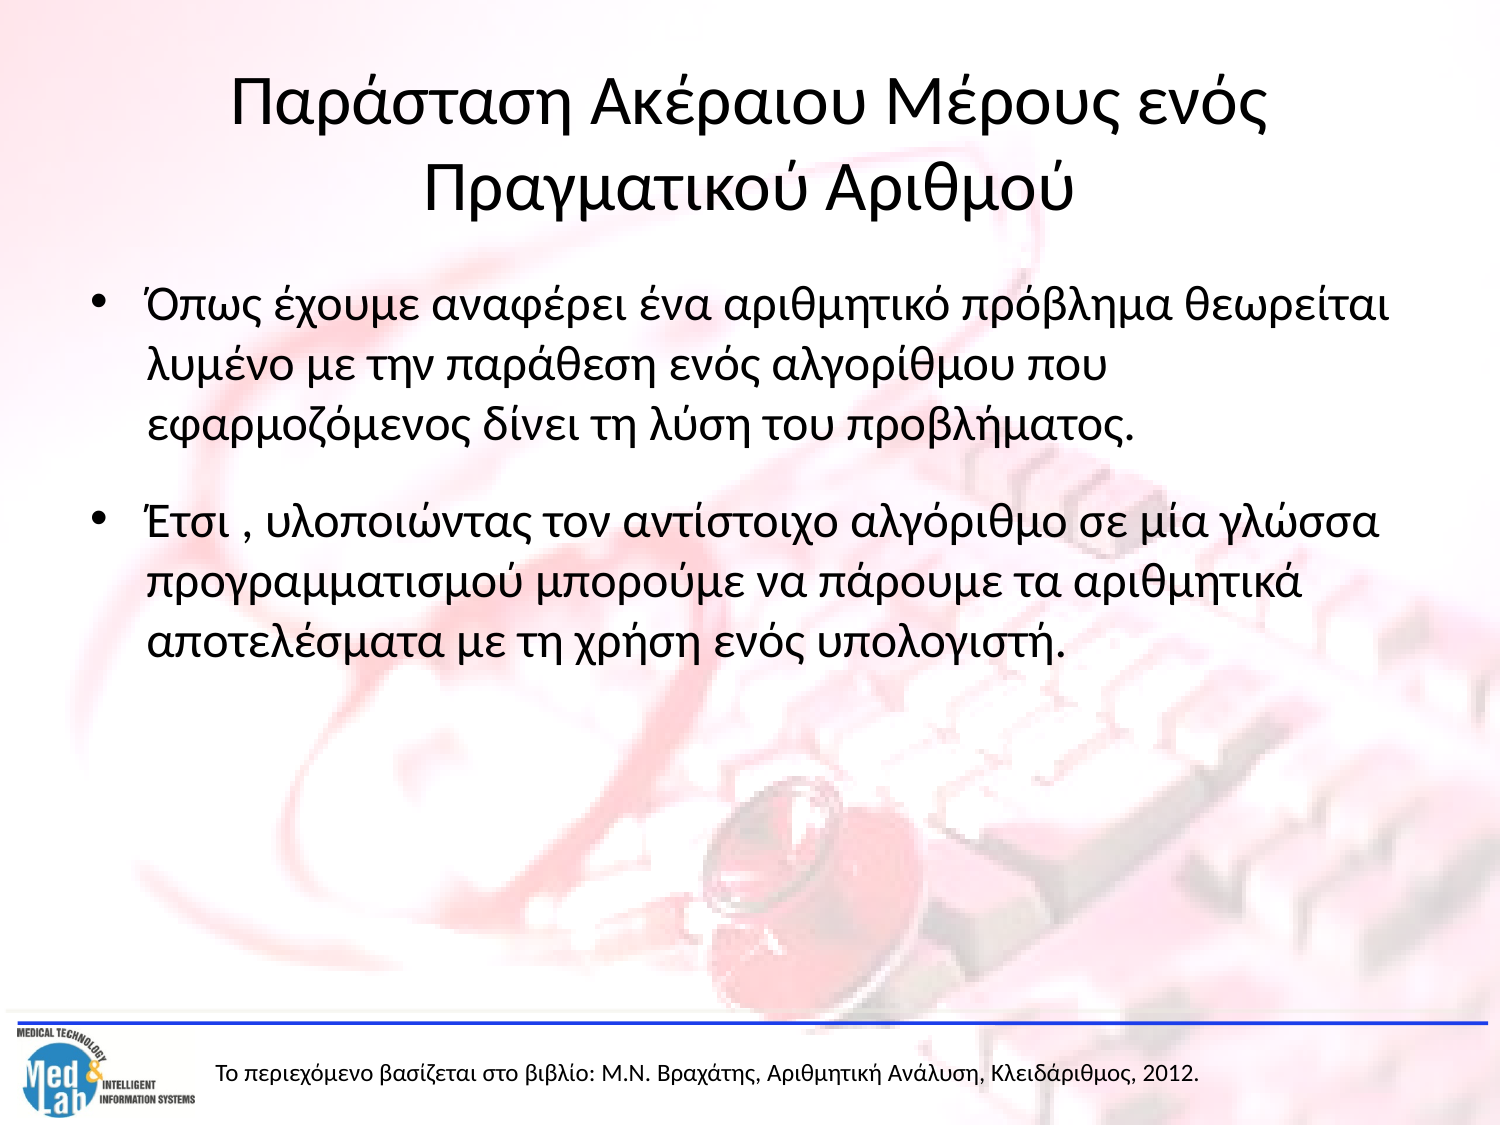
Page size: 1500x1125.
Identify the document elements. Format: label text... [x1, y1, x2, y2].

title Παράσταση Ακέραιου Μέρους ενός Πραγματικού Αριθμού [75, 45, 1425, 233]
list Όπως έχουμε αναφέρει ένα αριθμητικό πρόβλημα θεωρείται λυμένο με την παράθεση ενός αλγορίθμου που εφαρμοζόμενος δίνει τη λύση του προβλήματος. Έτσι , υλοποιώντας τον αντίστοιχο αλγόριθμο σε μία γλώσσα προγραμματισμού μπορούμε να πάρουμε τα αριθμητικά αποτελέσματα με τη χρήση ενός υπολογιστή. [75, 262, 1425, 1005]
picture [17, 1028, 195, 1118]
